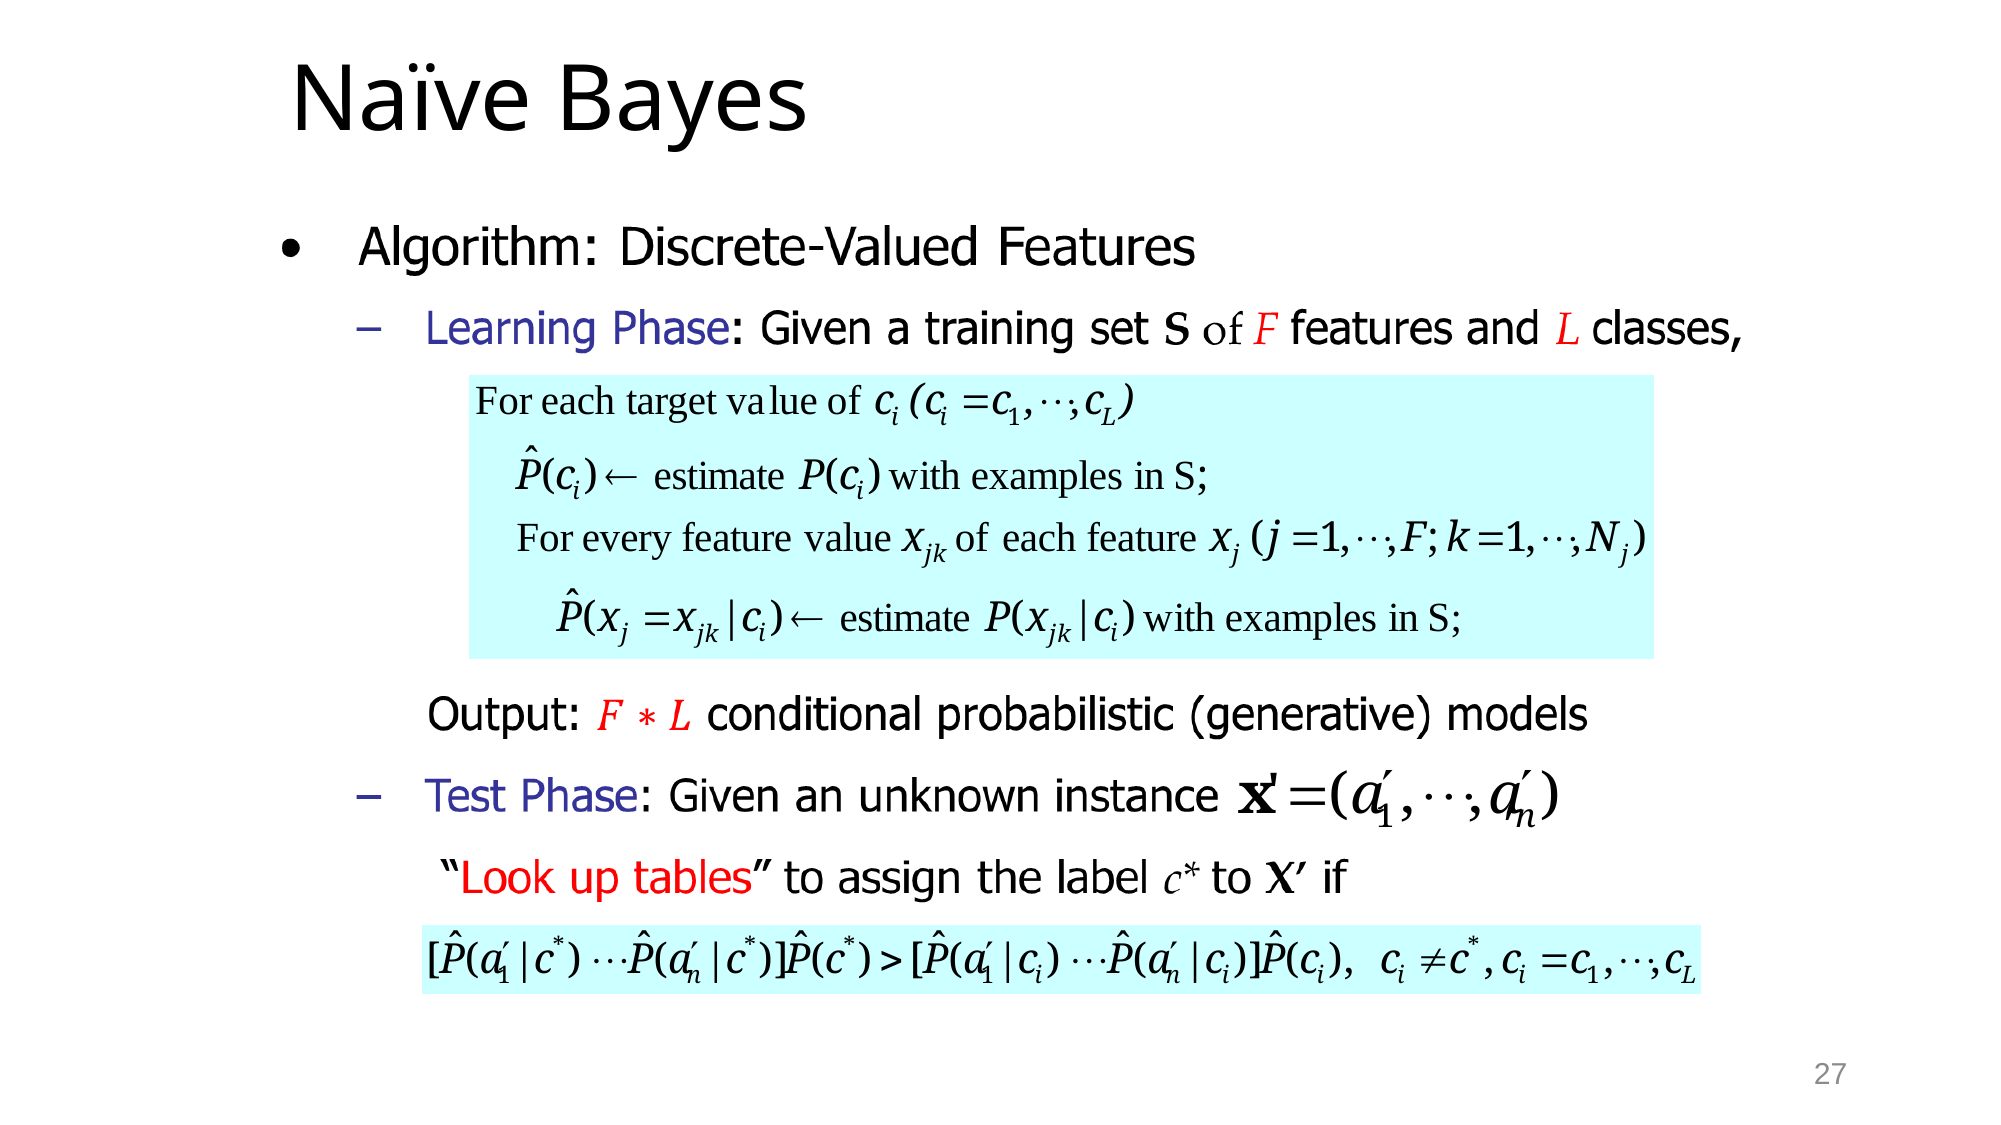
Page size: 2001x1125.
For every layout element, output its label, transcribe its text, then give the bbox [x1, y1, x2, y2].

text_box [263, 199, 1771, 1039]
slide_number 27 [1412, 1042, 1863, 1103]
title Naïve Bayes [274, 7, 1796, 195]
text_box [421, 925, 1701, 995]
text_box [1228, 762, 1567, 842]
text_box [468, 375, 1655, 659]
